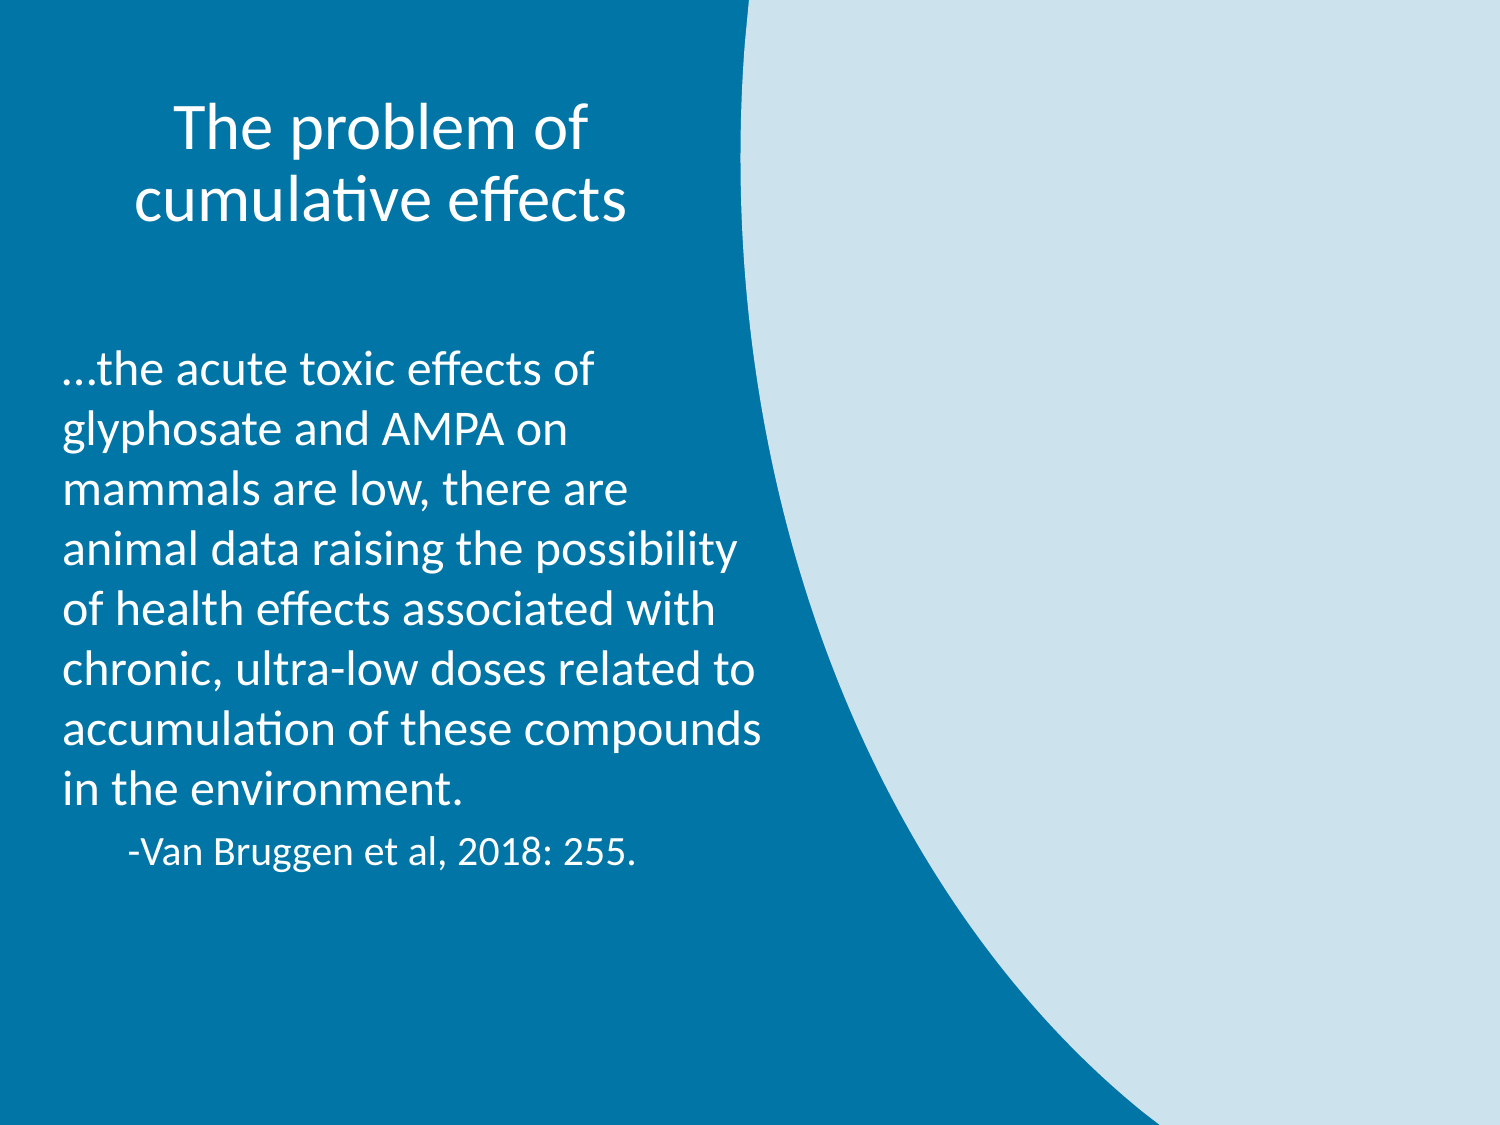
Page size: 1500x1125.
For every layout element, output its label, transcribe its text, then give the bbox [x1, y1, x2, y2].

list …the acute toxic effects of glyphosate and AMPA on mammals are low, there are animal data raising the possibility of health effects associated with chronic, ultra-low doses related to accumulation of these compounds in the environment. -Van Bruggen et al, 2018: 255. [47, 327, 789, 1027]
title The problem of cumulative effects [47, 55, 715, 273]
text_box [738, 0, 1500, 1125]
